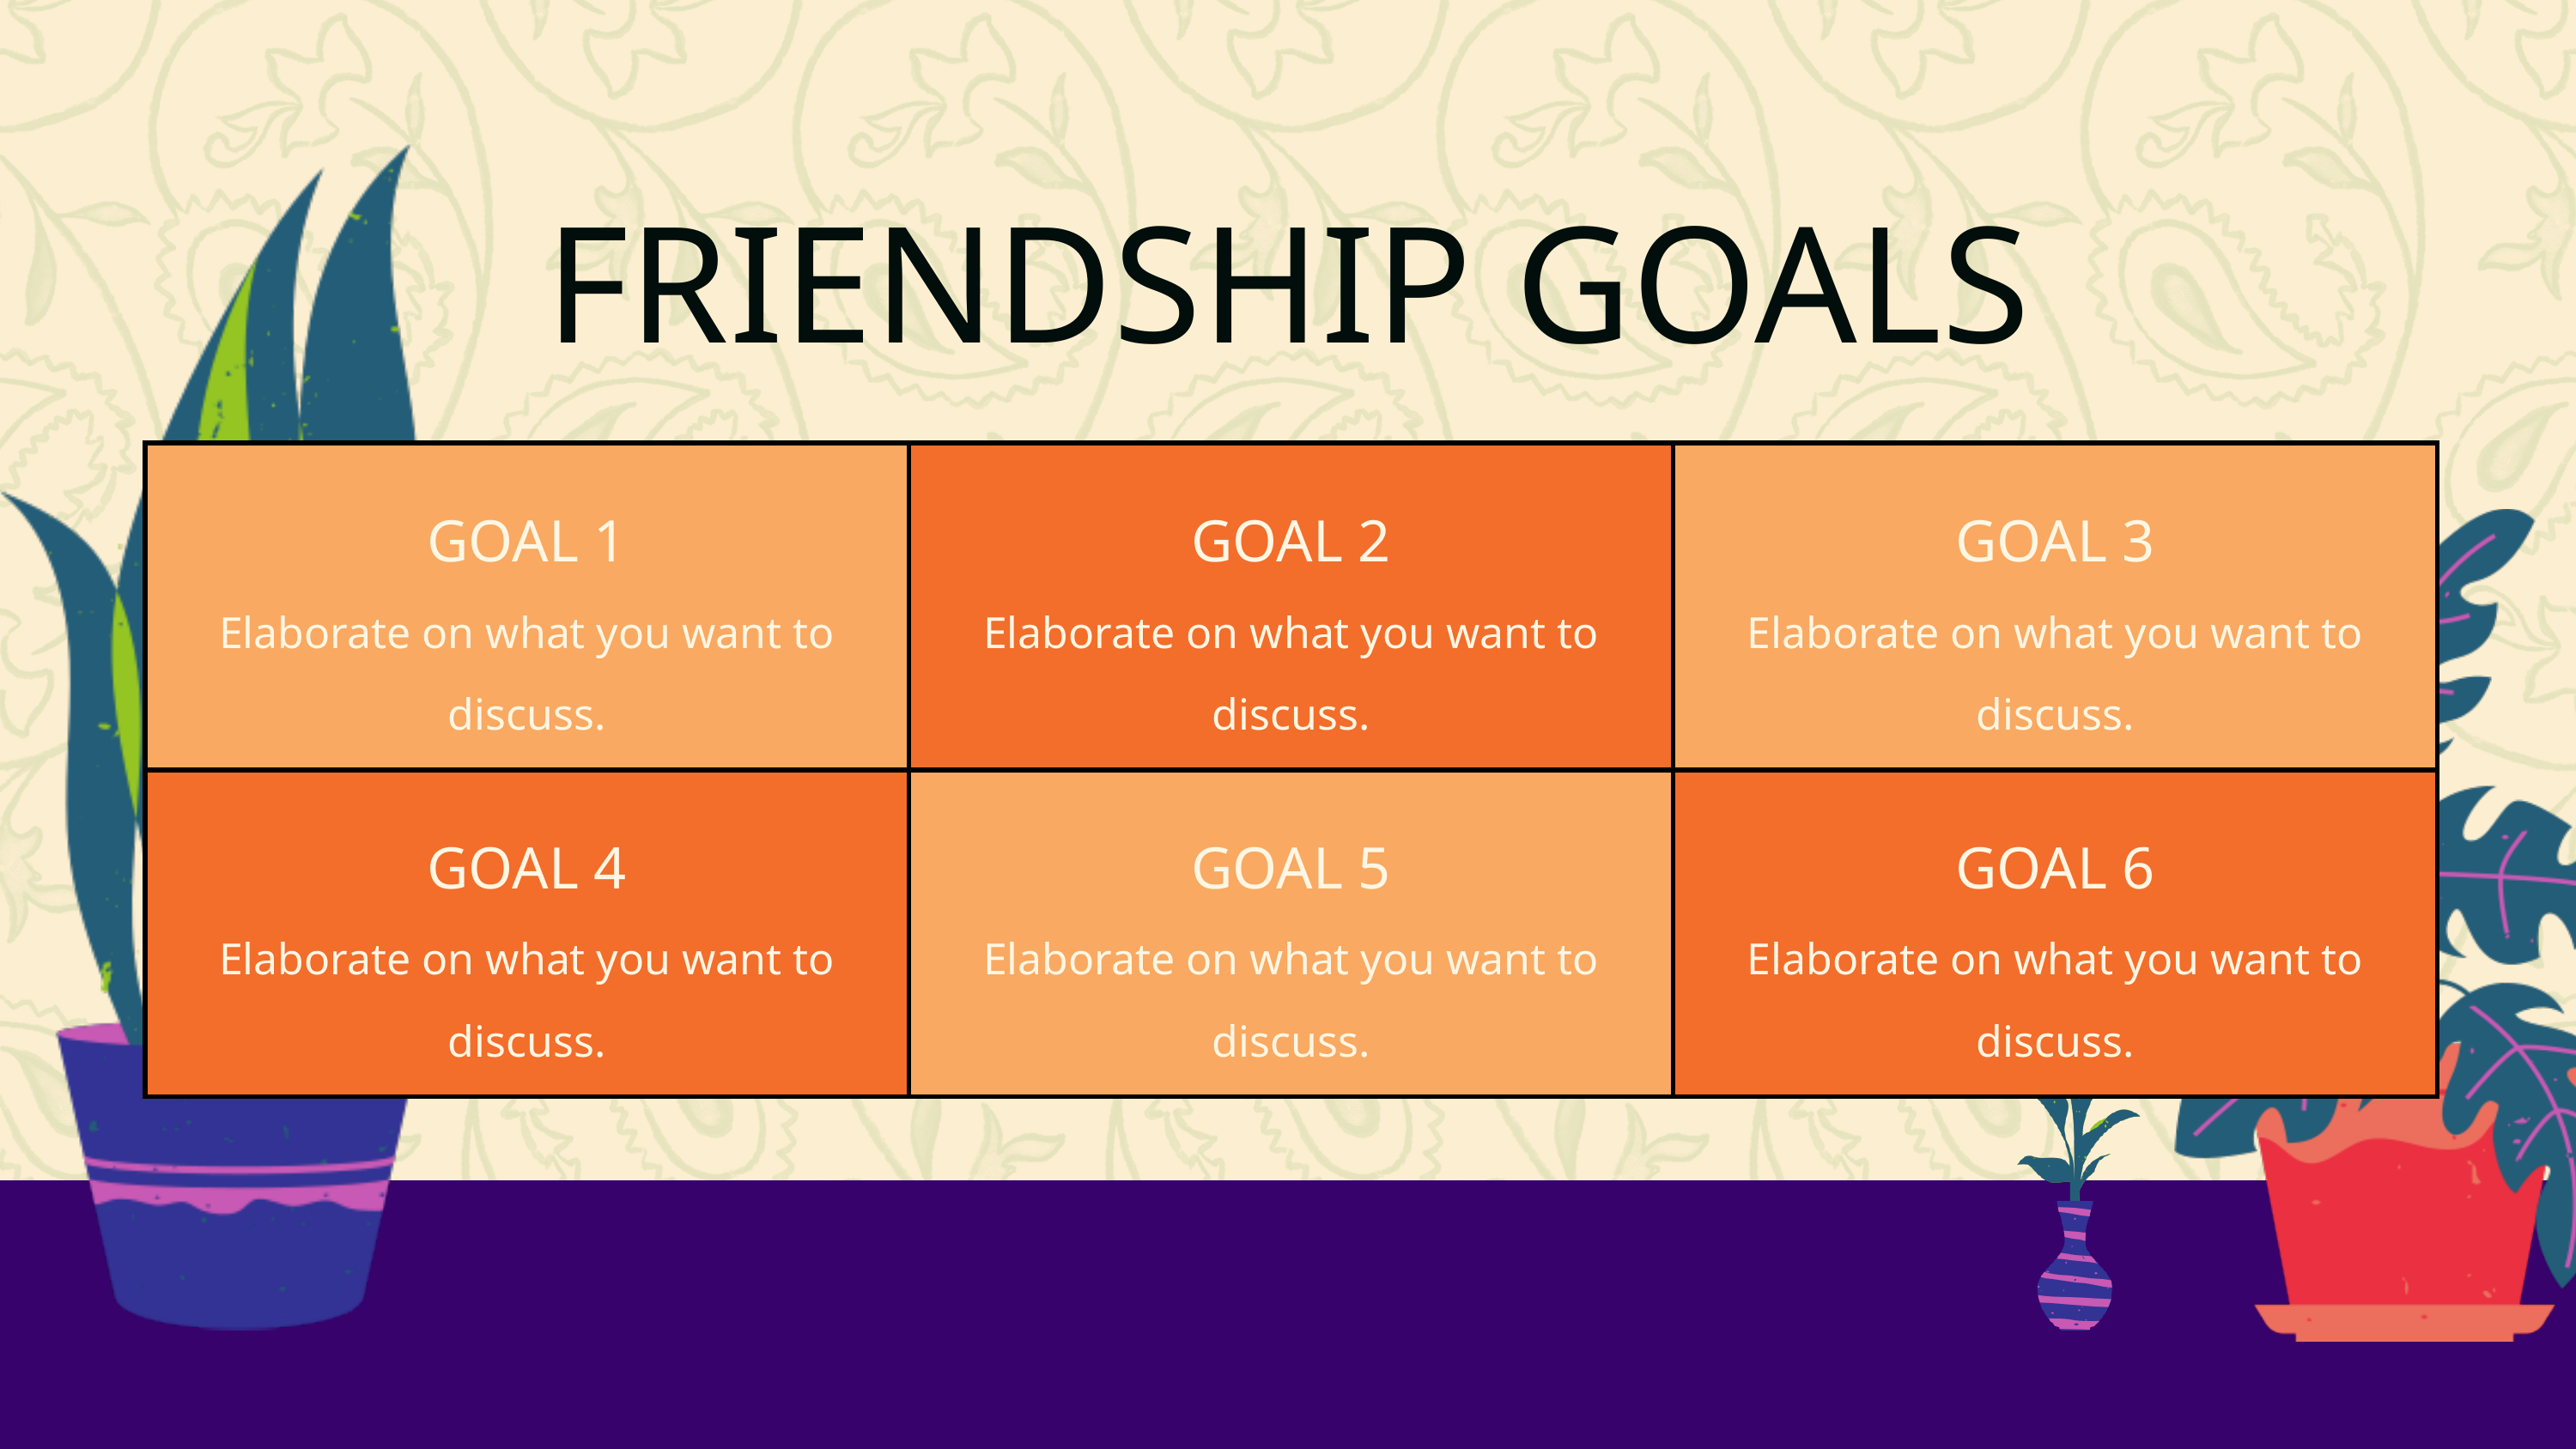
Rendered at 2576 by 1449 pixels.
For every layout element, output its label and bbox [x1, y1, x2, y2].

text_box [0, 0, 2576, 1155]
text_box [0, 1155, 2576, 1449]
